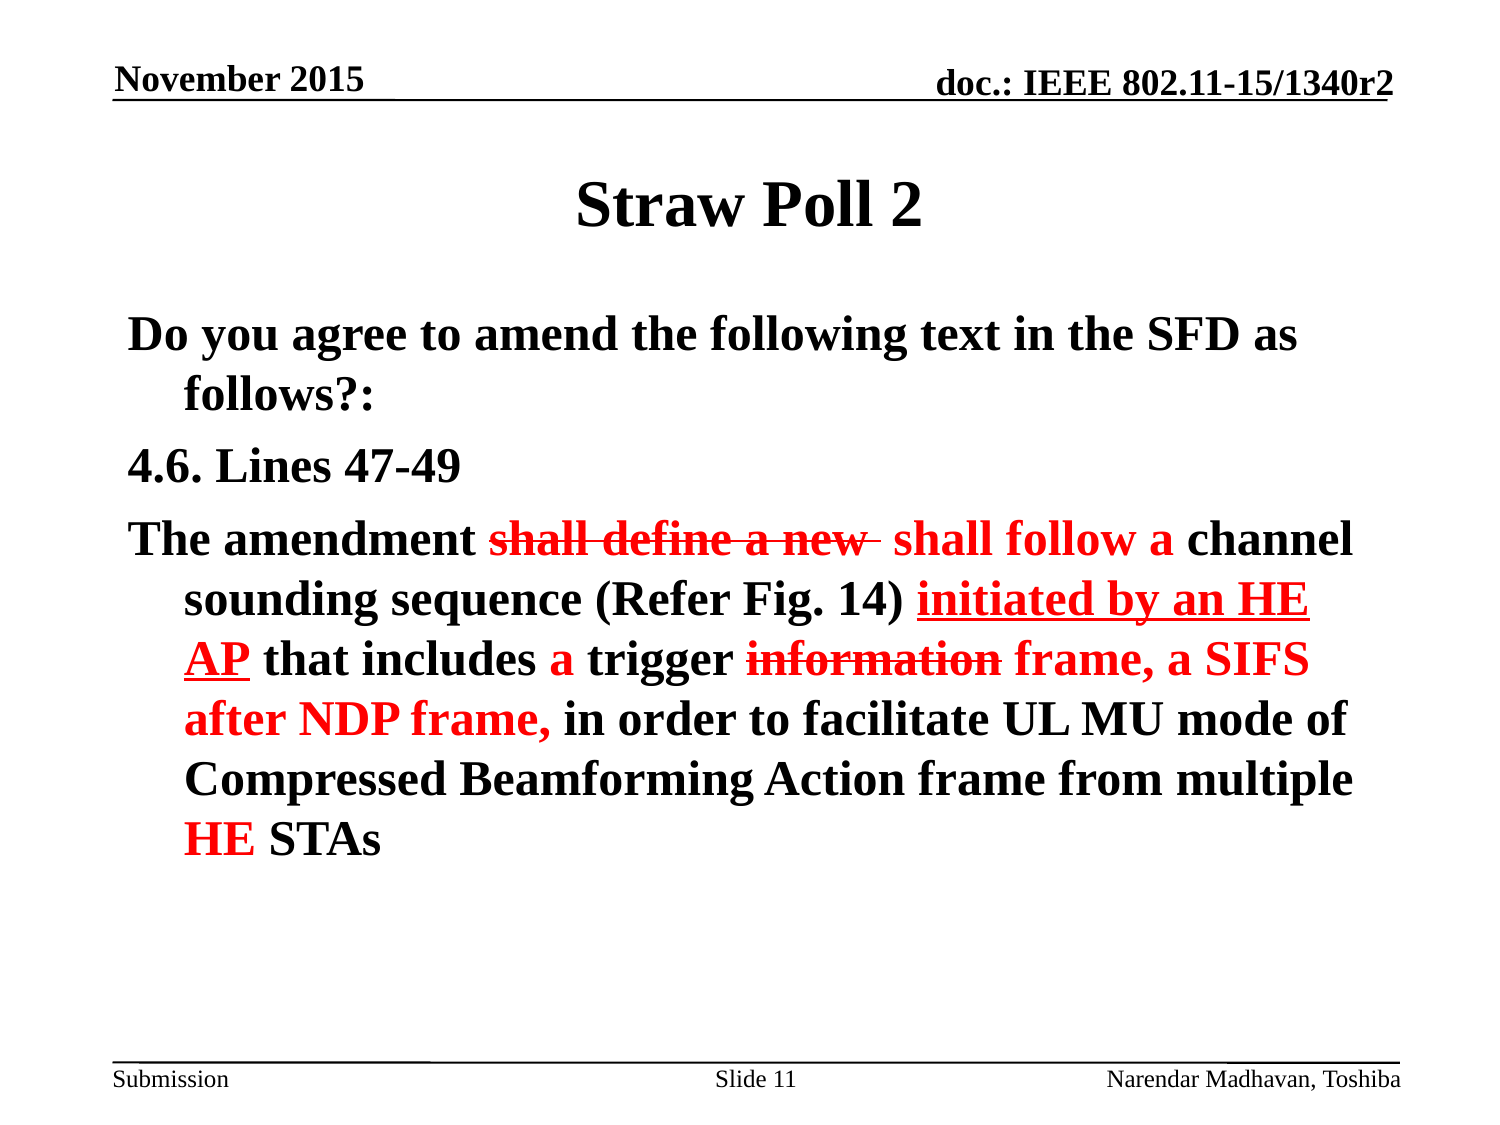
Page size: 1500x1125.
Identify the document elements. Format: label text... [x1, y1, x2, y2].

footer Narendar Madhavan, Toshiba [878, 1061, 1402, 1093]
slide_number Slide 11 [712, 1061, 800, 1123]
list Do you agree to amend the following text in the SFD as follows?: 4.6. Lines 47-49 The amendment shall define a new shall follow a channel sounding sequence (Refer Fig. 14) initiated by an HE AP that includes a trigger information frame, a SIFS after NDP frame, in order to facilitate UL MU mode of Compressed Beamforming Action frame from multiple HE STAs [112, 292, 1388, 1000]
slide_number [114, 54, 423, 100]
title Straw Poll 2 [112, 112, 1388, 288]
